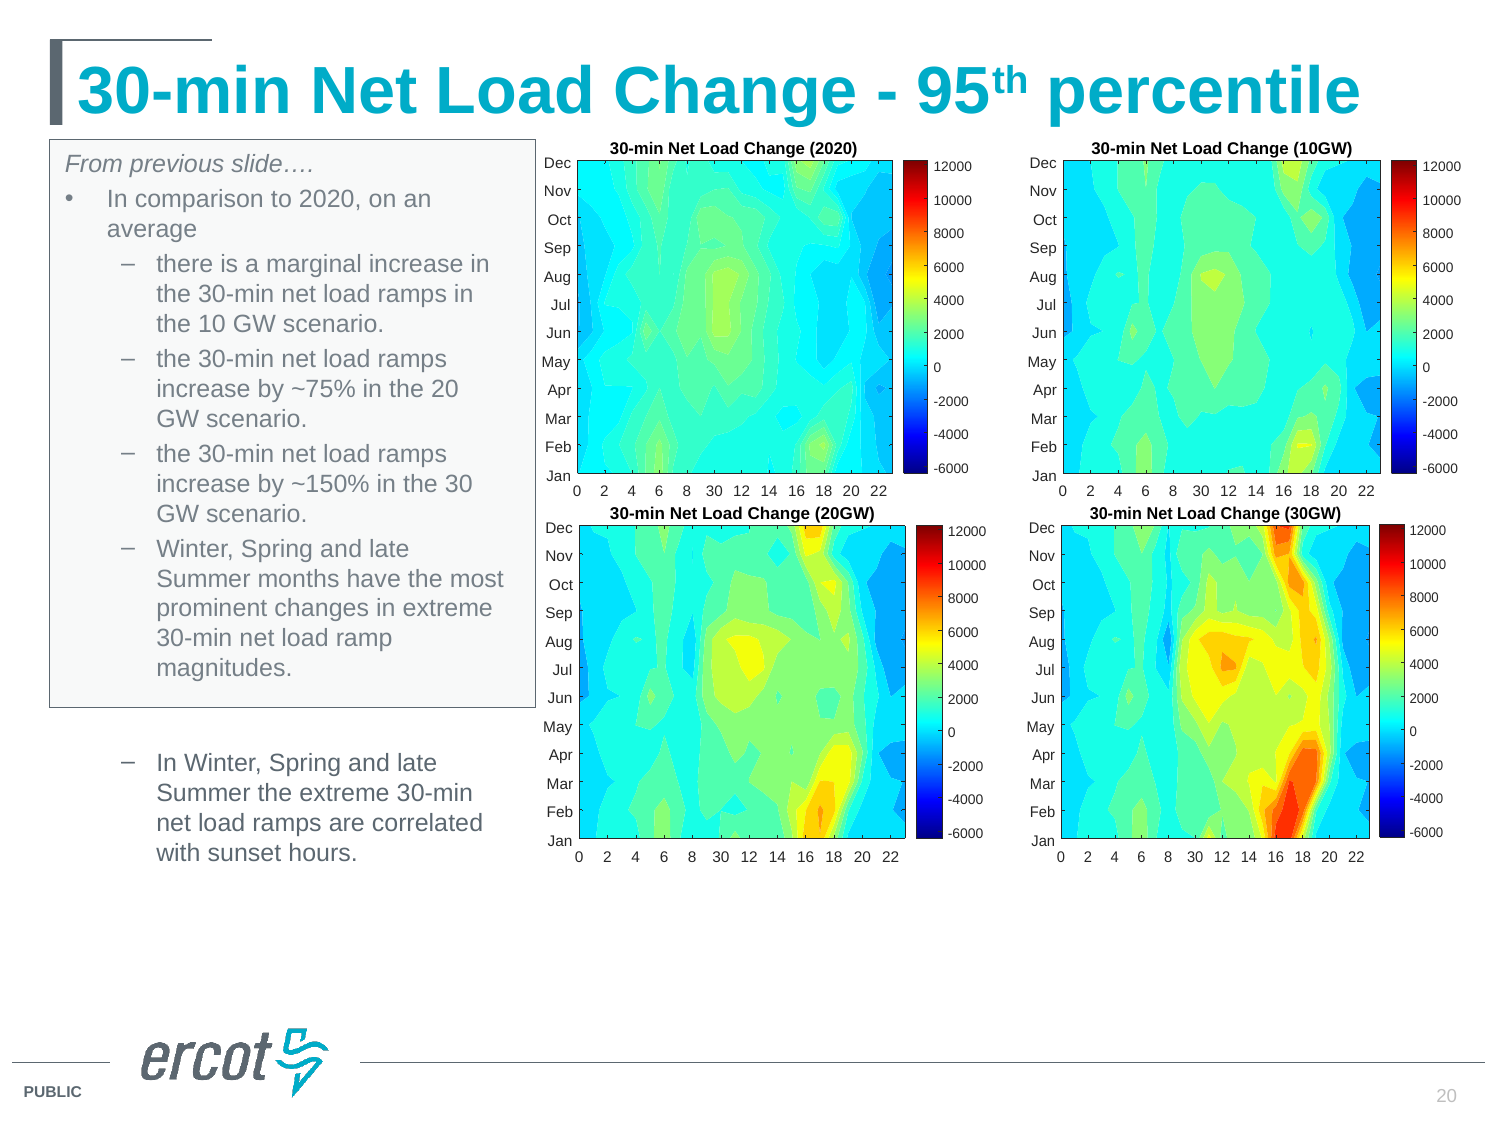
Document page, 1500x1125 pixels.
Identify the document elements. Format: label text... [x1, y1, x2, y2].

list From previous slide…. In comparison to 2020, on an average there is a marginal increase in the 30-min net load ramps in the 10 GW scenario. the 30-min net load ramps increase by ~75% in the 20 GW scenario. the 30-min net load ramps increase by ~150% in the 30 GW scenario. Winter, Spring and late Summer months have the most prominent changes in extreme 30-min net load ramp magnitudes. In Winter, Spring and late Summer the extreme 30-min net load ramps are correlated with sunset hours. [50, 708, 520, 972]
text_box [49, 139, 519, 708]
title 30-min Net Load Change - 95th percentile [62, 39, 1450, 125]
picture [137, 1024, 332, 1100]
picture [524, 131, 1486, 880]
